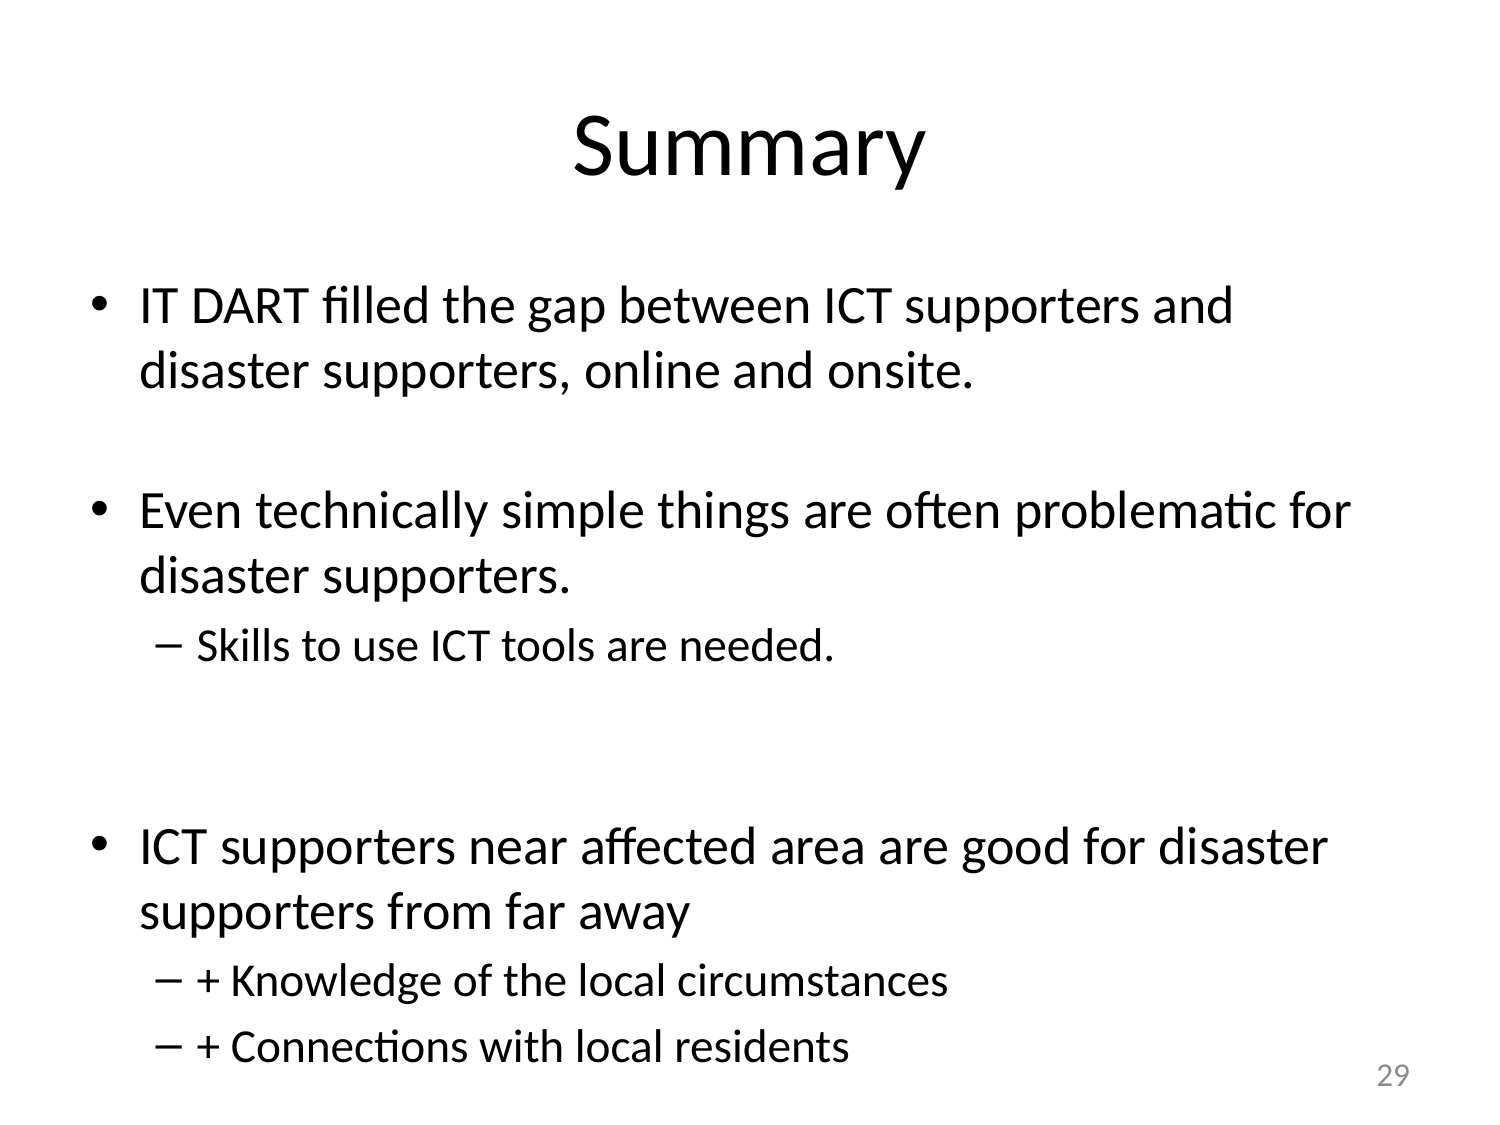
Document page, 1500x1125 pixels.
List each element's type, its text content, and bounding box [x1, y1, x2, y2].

title Summary [75, 45, 1425, 233]
slide_number 29 [1074, 1042, 1425, 1103]
list IT DART filled the gap between ICT supporters and disaster supporters, online and onsite. Even technically simple things are often problematic for disaster supporters. Skills to use ICT tools are needed. ICT supporters near affected area are good for disaster supporters from far away + Knowledge of the local circumstances + Connections with local residents [75, 262, 1425, 1080]
